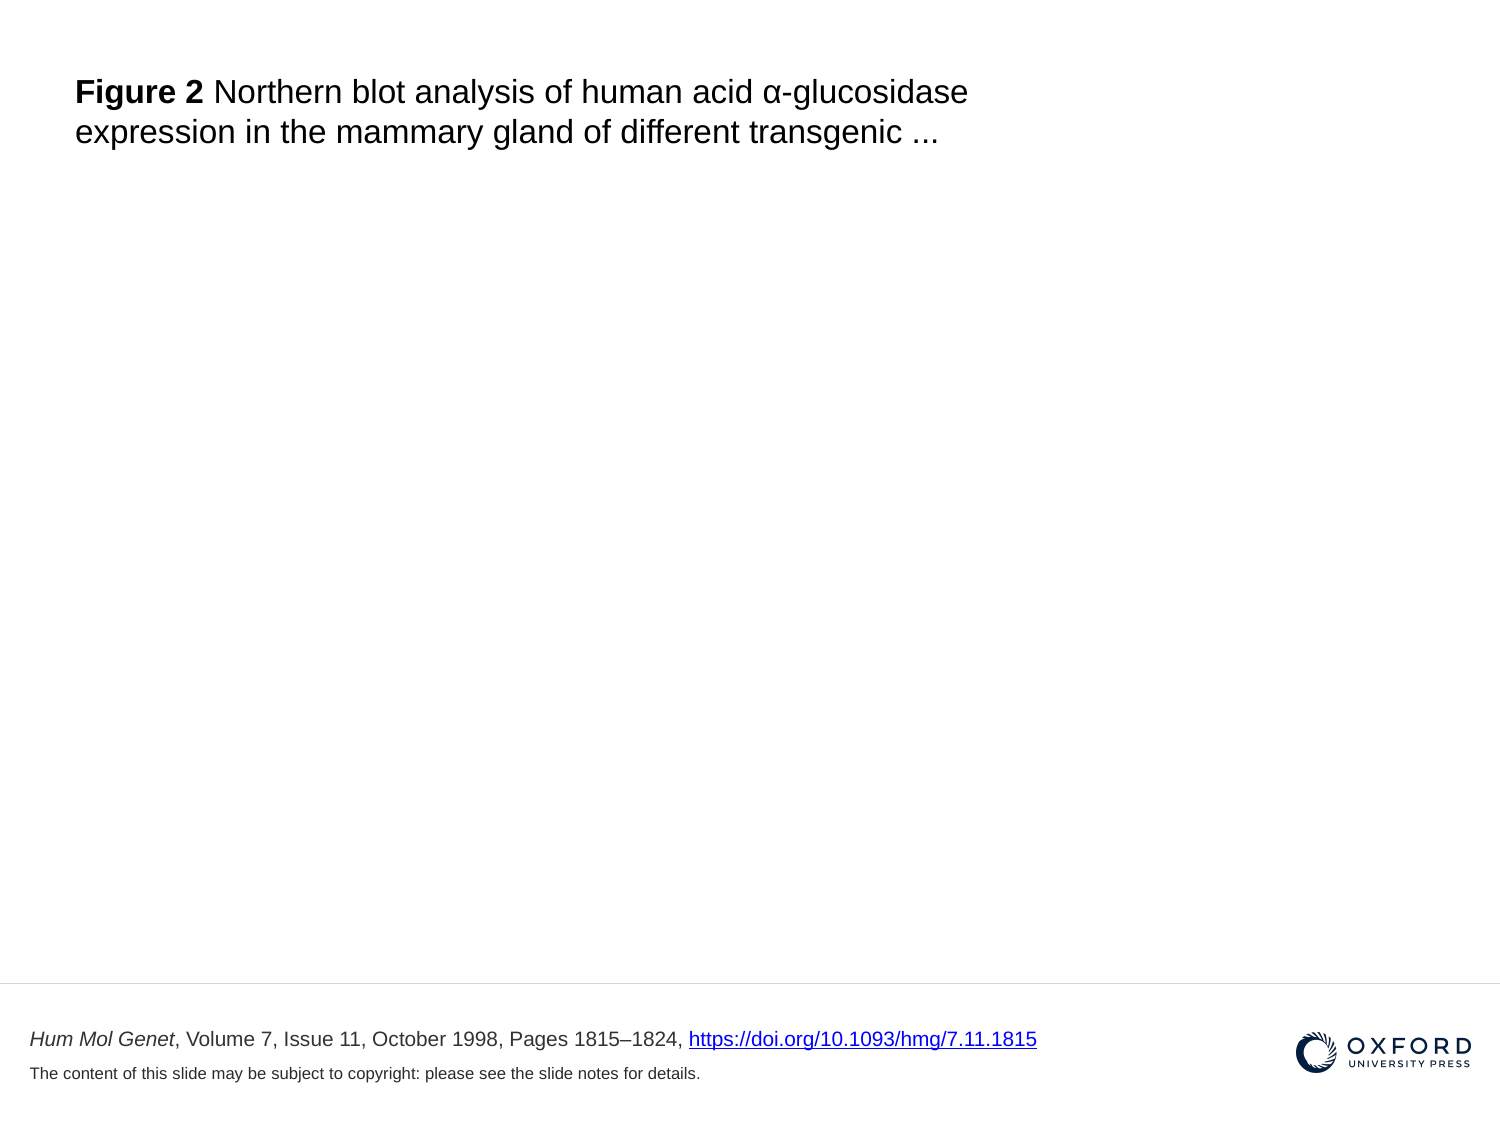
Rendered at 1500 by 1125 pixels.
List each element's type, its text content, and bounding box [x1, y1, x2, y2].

footer Hum Mol Genet, Volume 7, Issue 11, October 1998, Pages 1815–1824, https://doi.org/10.1093/hmg/7.11.1815 The content of this slide may be subject to copyright: please see the slide notes for details. [0, 983, 1260, 1125]
picture [1296, 1032, 1471, 1073]
title Figure 2 Northern blot analysis of human acid α-glucosidase expression in the mammary gland of different transgenic ... [75, 69, 1078, 171]
